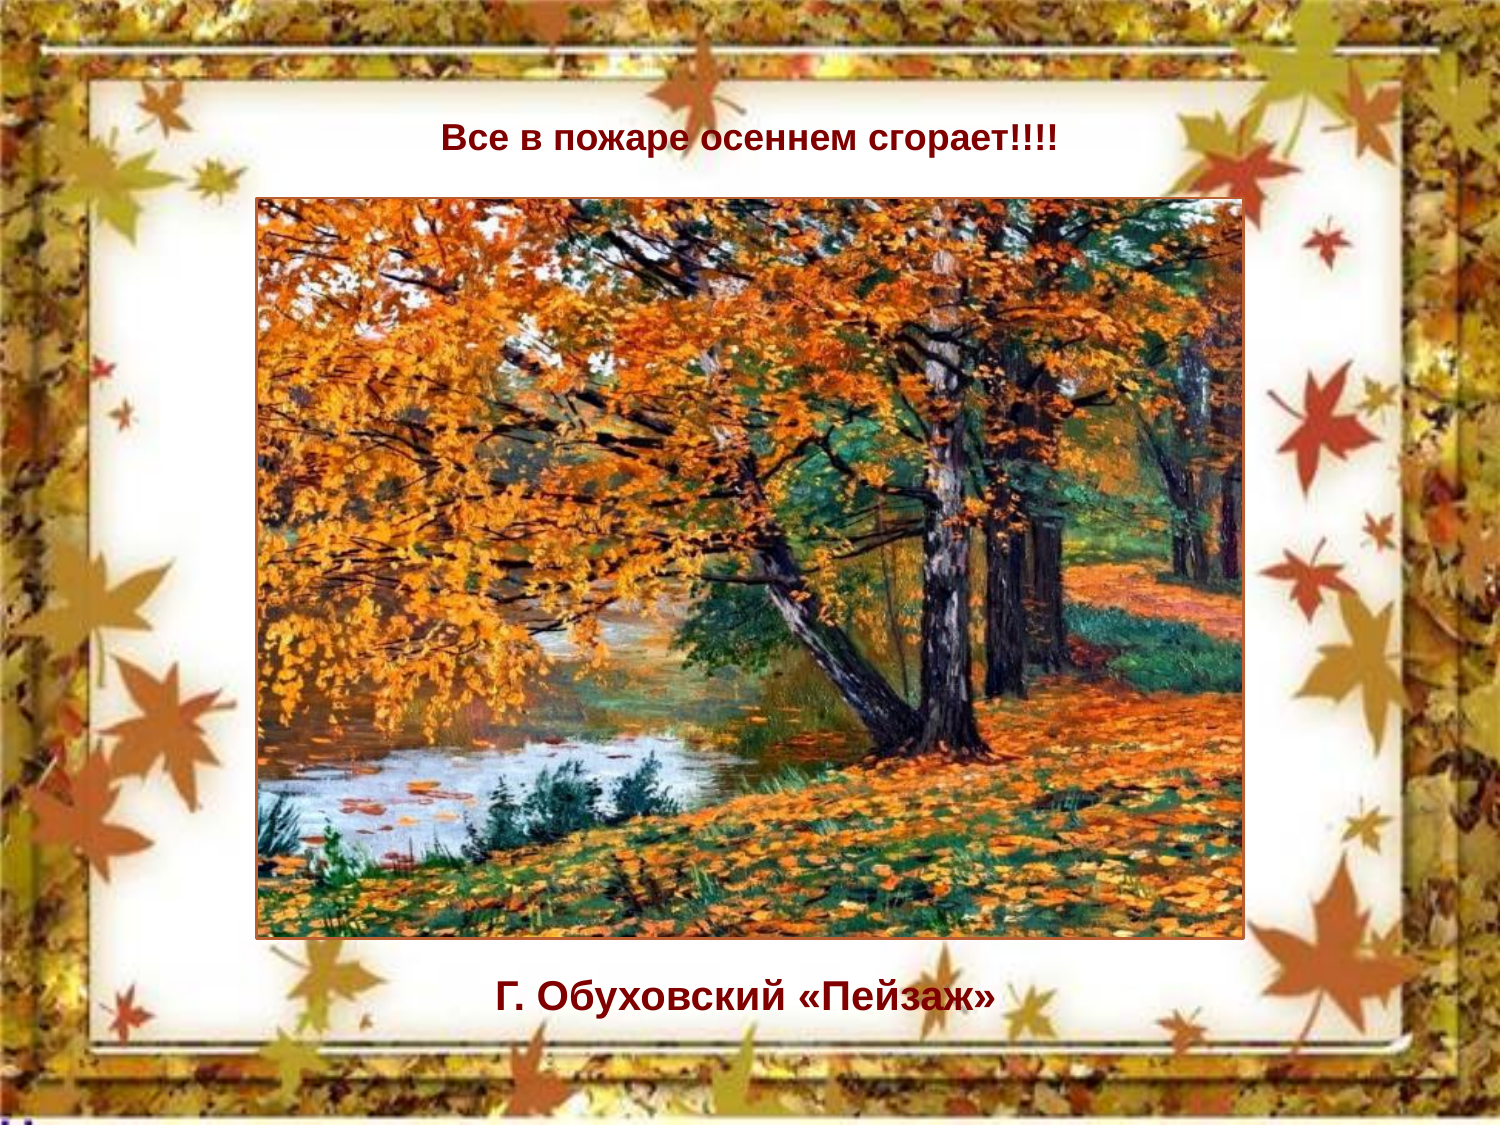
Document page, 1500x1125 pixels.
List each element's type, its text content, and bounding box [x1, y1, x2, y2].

picture [0, 0, 1500, 1125]
text_box Г. Обуховский «Пейзаж» [480, 960, 1114, 1026]
text_box Все в пожаре осеннем сгорает!!!! [257, 105, 1243, 166]
